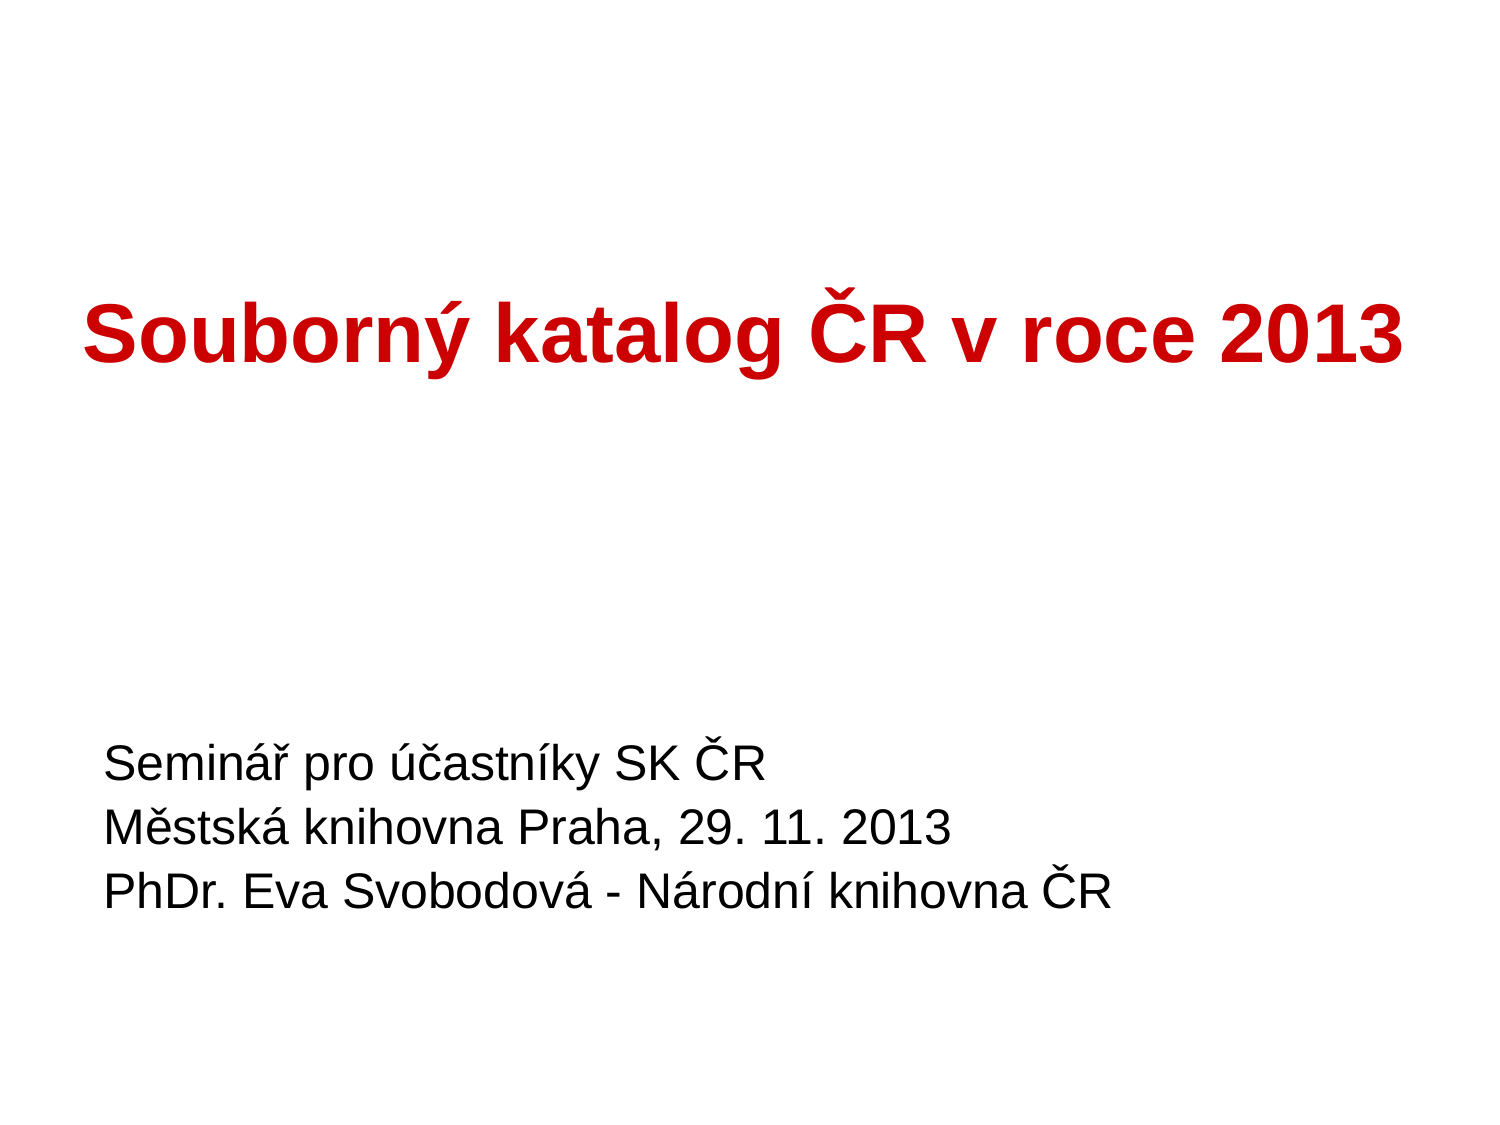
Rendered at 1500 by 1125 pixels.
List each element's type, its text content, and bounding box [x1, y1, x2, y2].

list Seminář pro účastníky SK ČR Městská knihovna Praha, 29. 11. 2013 PhDr. Eva Svobodová - Národní knihovna ČR [88, 467, 1414, 1029]
title Souborný katalog ČR v roce 2013 [17, 231, 1471, 528]
